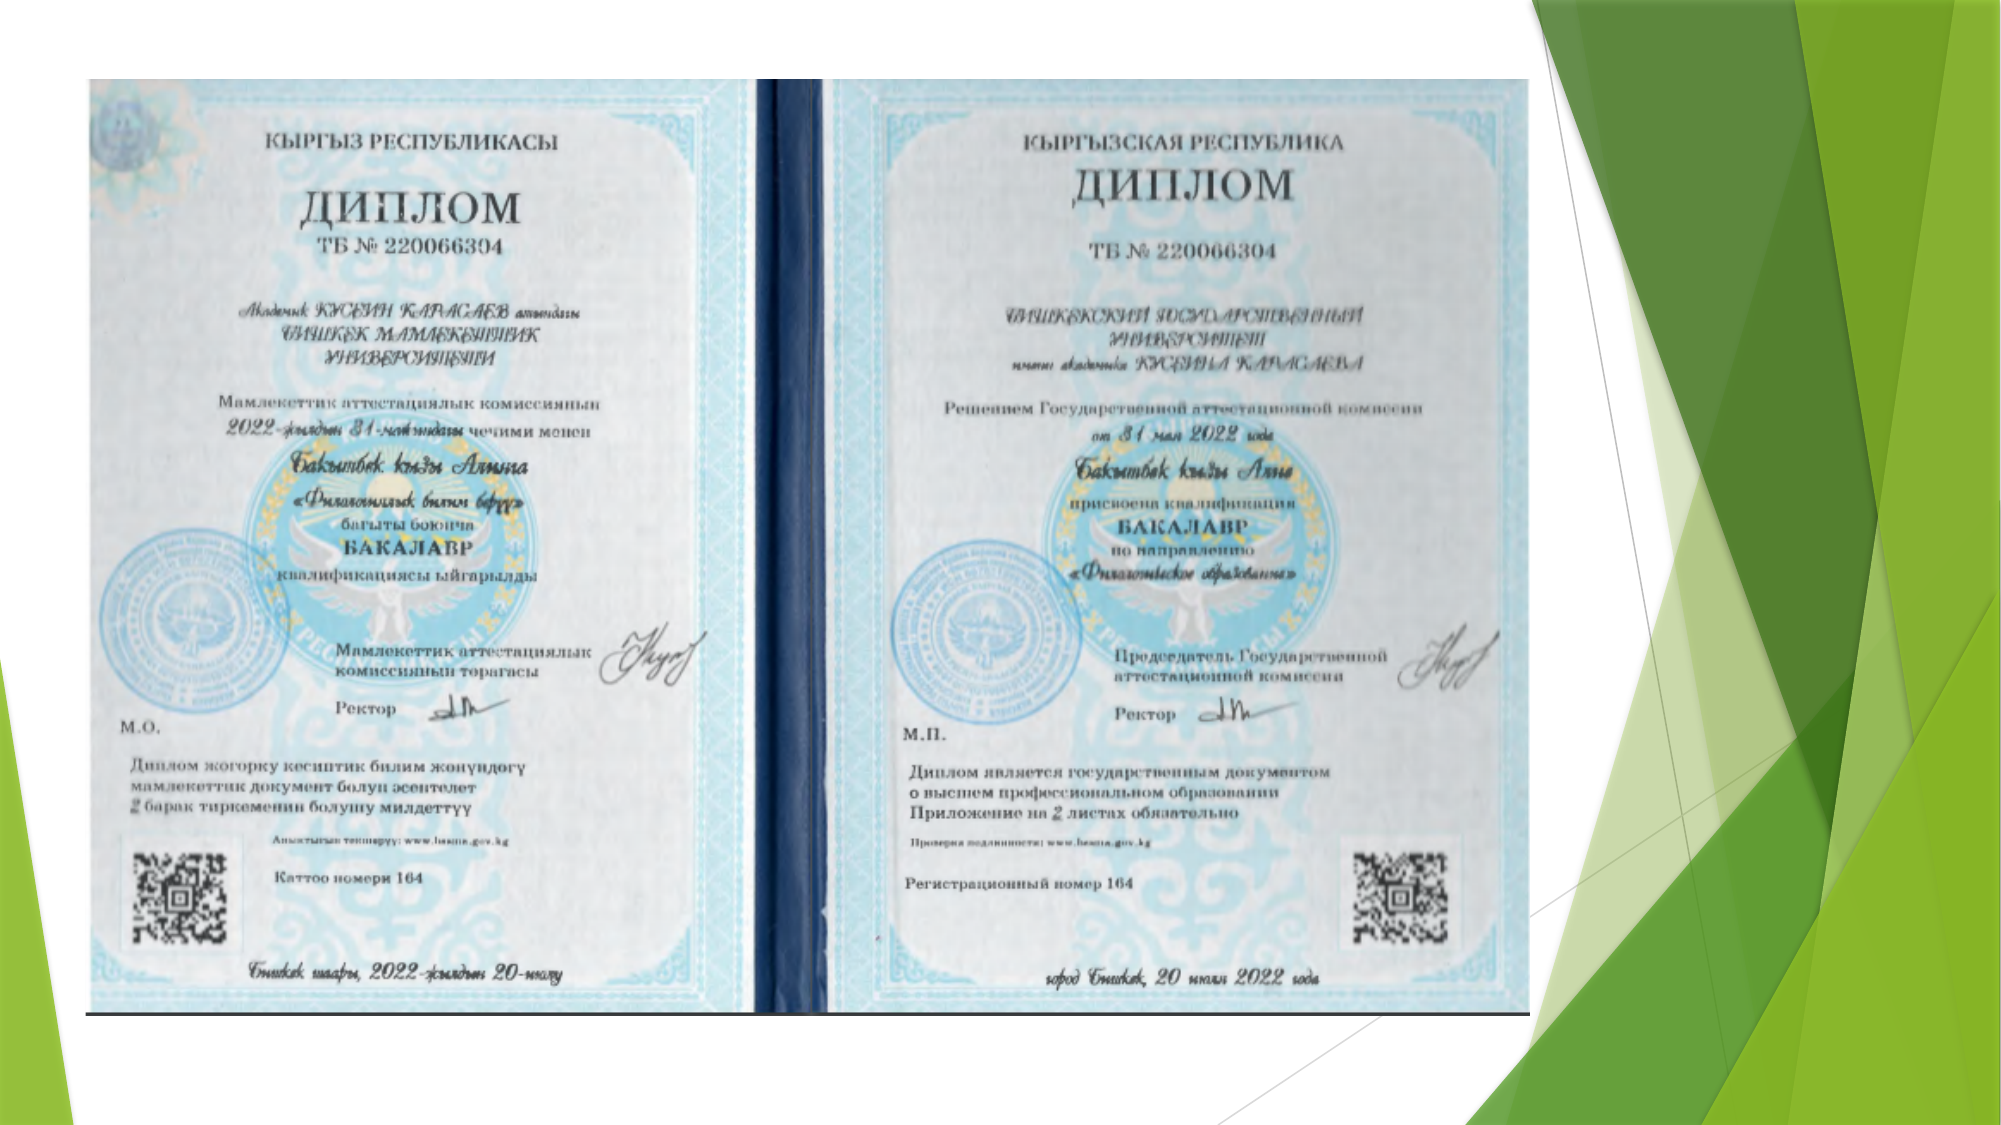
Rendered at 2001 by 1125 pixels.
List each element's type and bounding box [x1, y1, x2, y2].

picture [85, 78, 1531, 1017]
